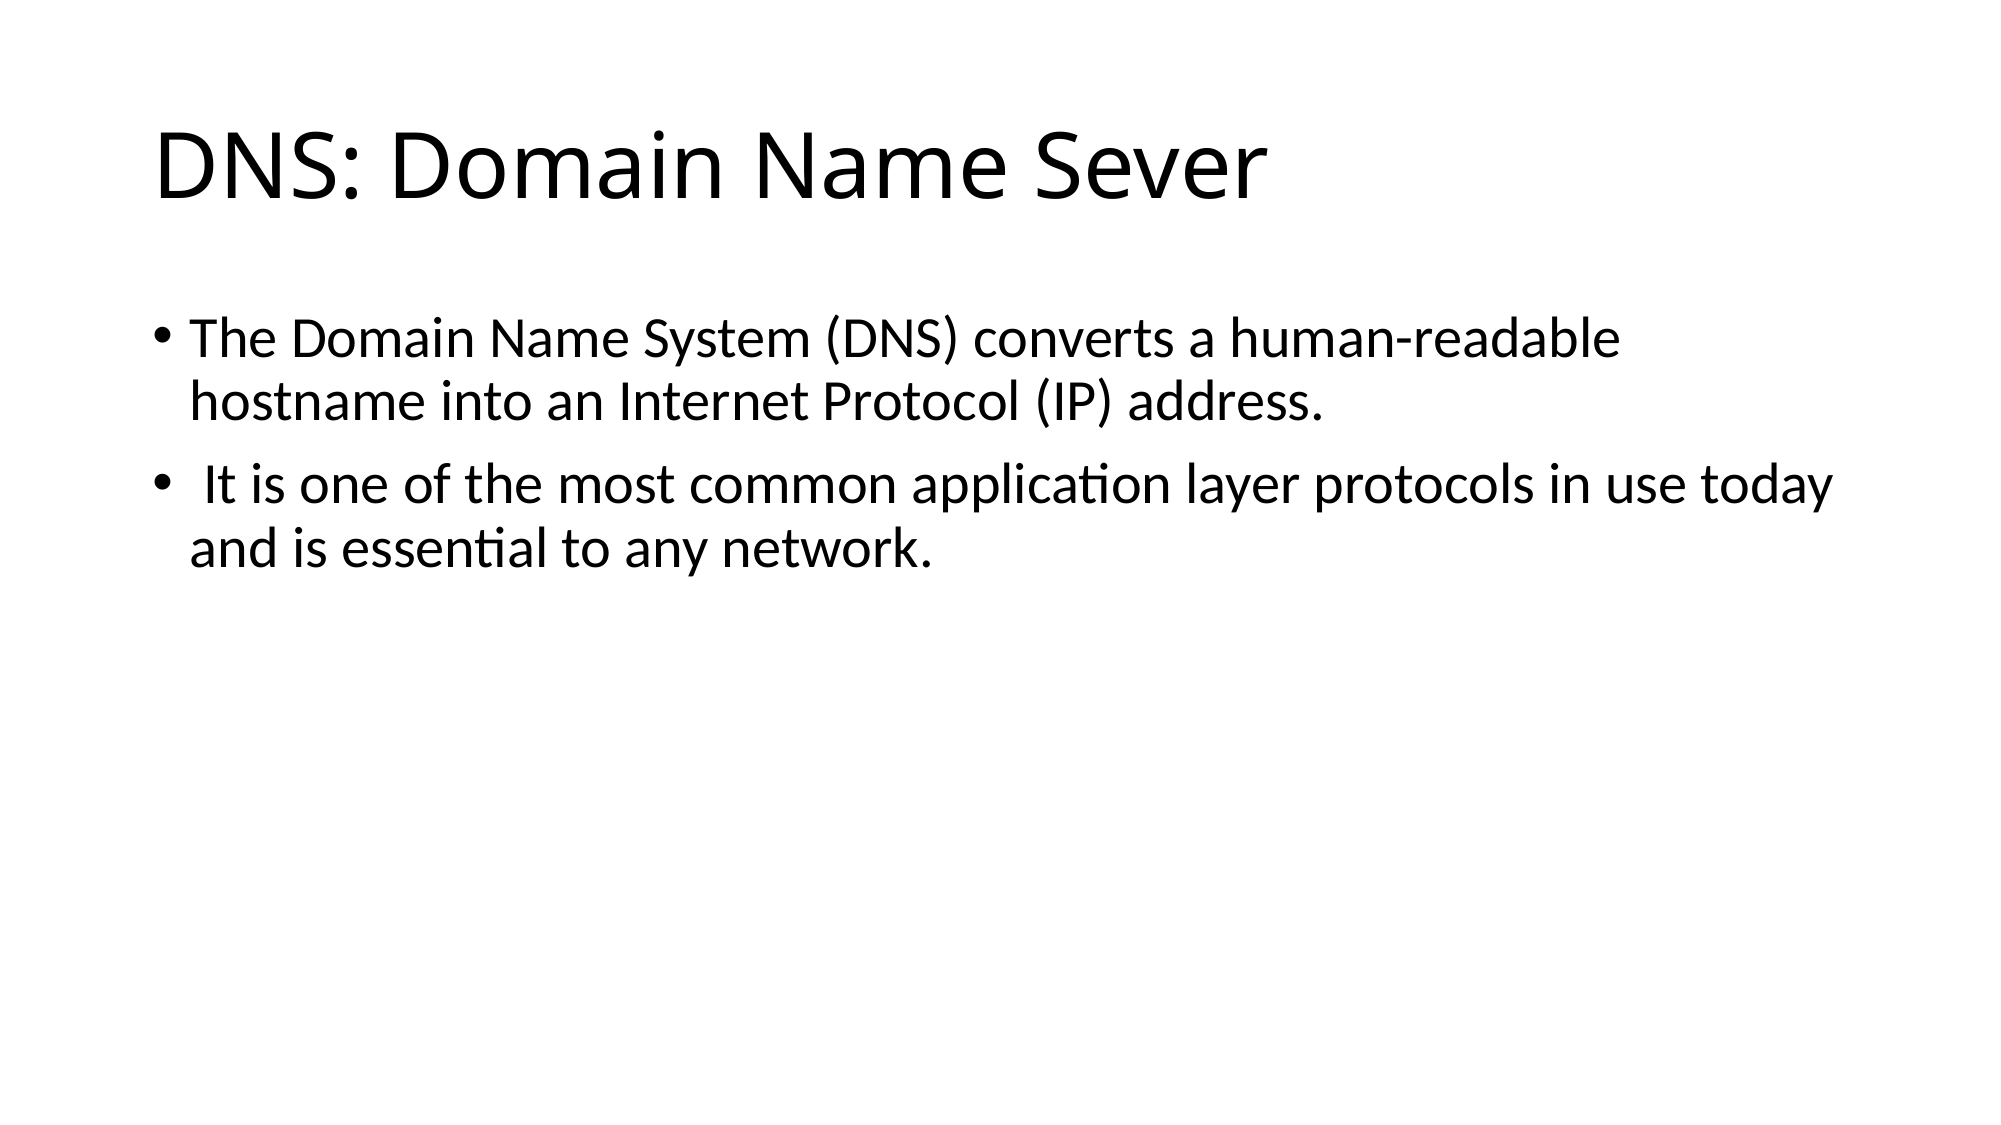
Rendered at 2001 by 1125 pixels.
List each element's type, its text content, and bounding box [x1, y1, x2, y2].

list The Domain Name System (DNS) converts a human-readable hostname into an Internet Protocol (IP) address. It is one of the most common application layer protocols in use today and is essential to any network. [137, 299, 1863, 1014]
title DNS: Domain Name Sever [137, 59, 1863, 278]
